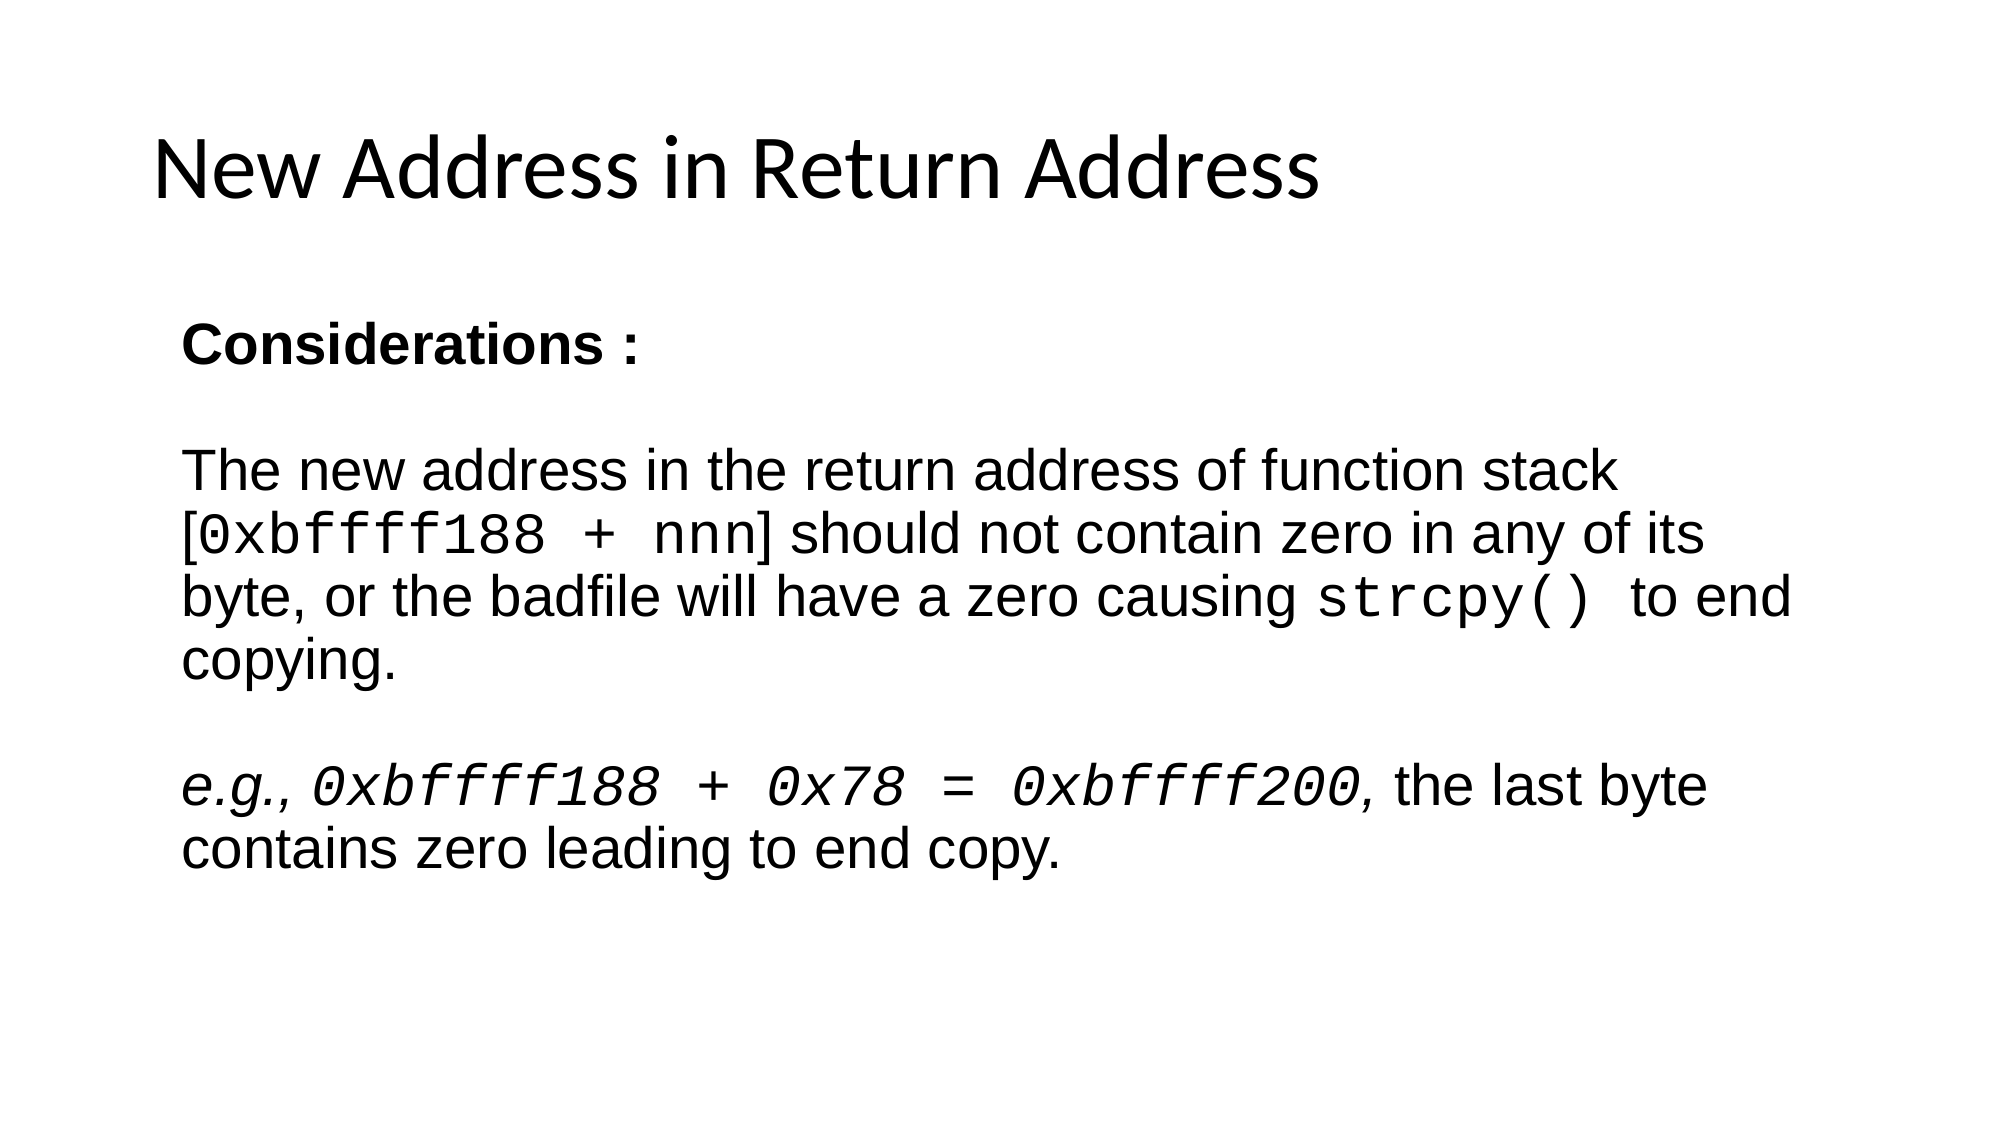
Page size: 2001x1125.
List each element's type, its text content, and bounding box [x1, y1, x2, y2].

list Considerations : The new address in the return address of function stack [0xbffff188 + nnn] should not contain zero in any of its byte, or the badfile will have a zero causing strcpy() to end copying. e.g., 0xbffff188 + 0x78 = 0xbffff200, the last byte contains zero leading to end copy. [137, 299, 1863, 1014]
title New Address in Return Address [137, 59, 1863, 278]
